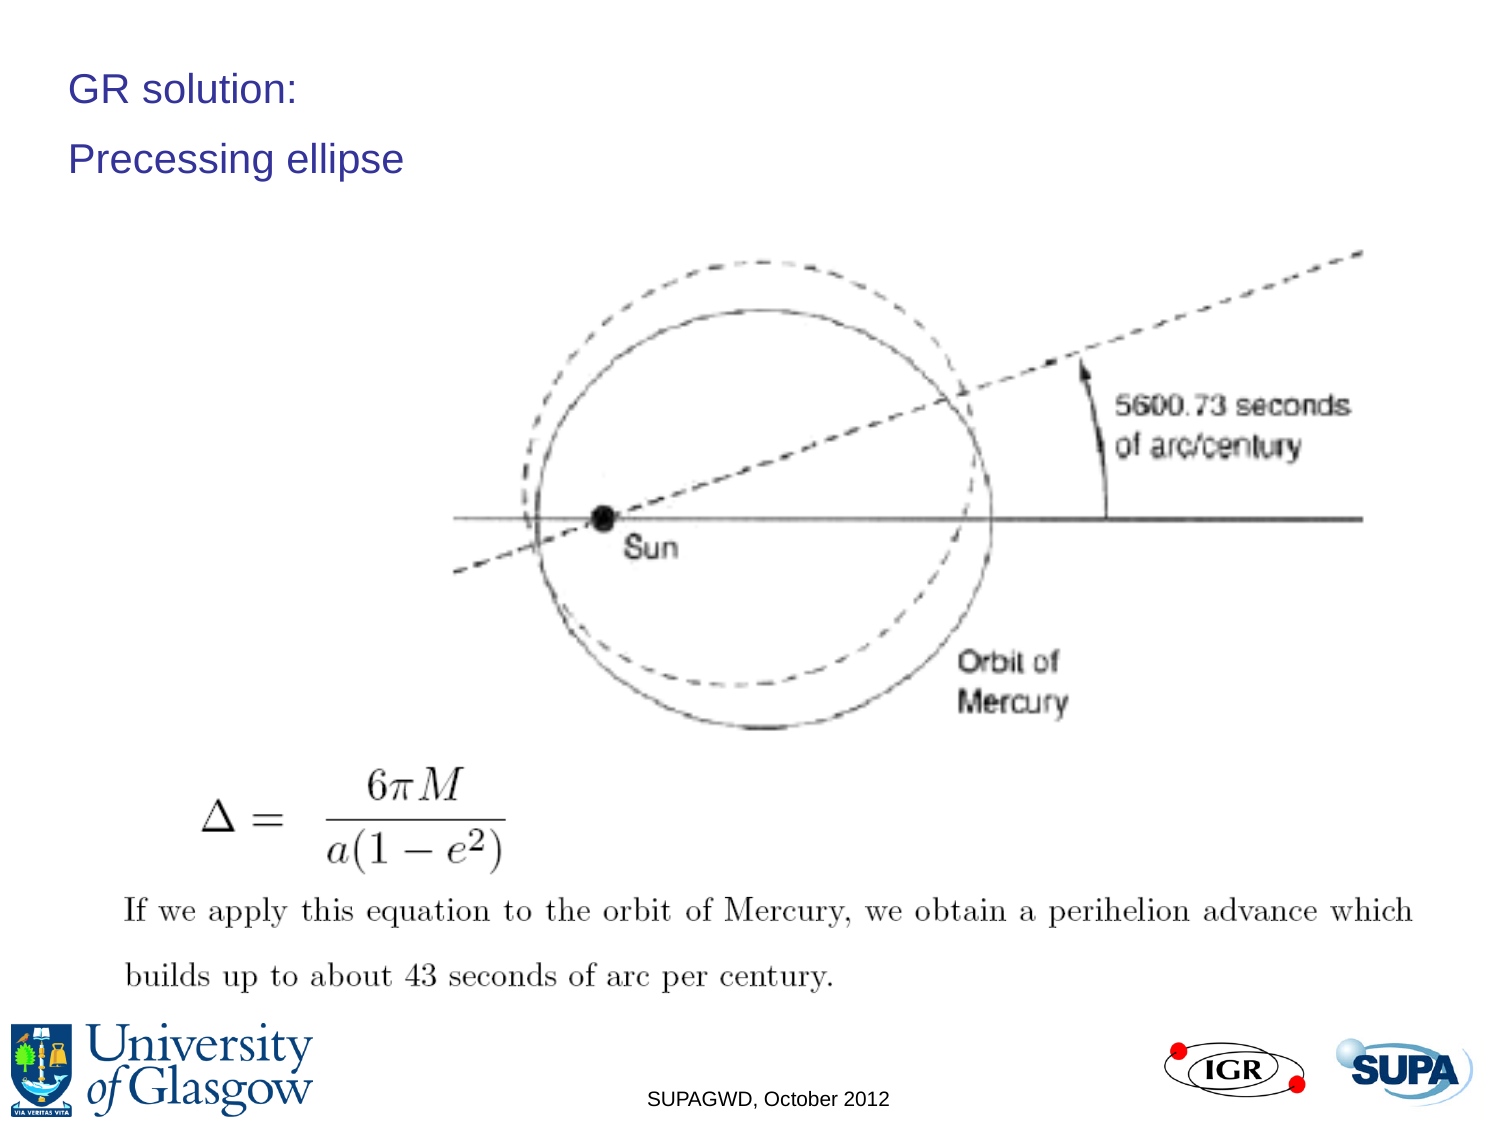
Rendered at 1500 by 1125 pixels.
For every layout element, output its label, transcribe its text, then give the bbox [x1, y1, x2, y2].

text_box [11, 1022, 1483, 1119]
text_box GR solution: Precessing ellipse [53, 54, 420, 190]
picture [111, 196, 1436, 1016]
